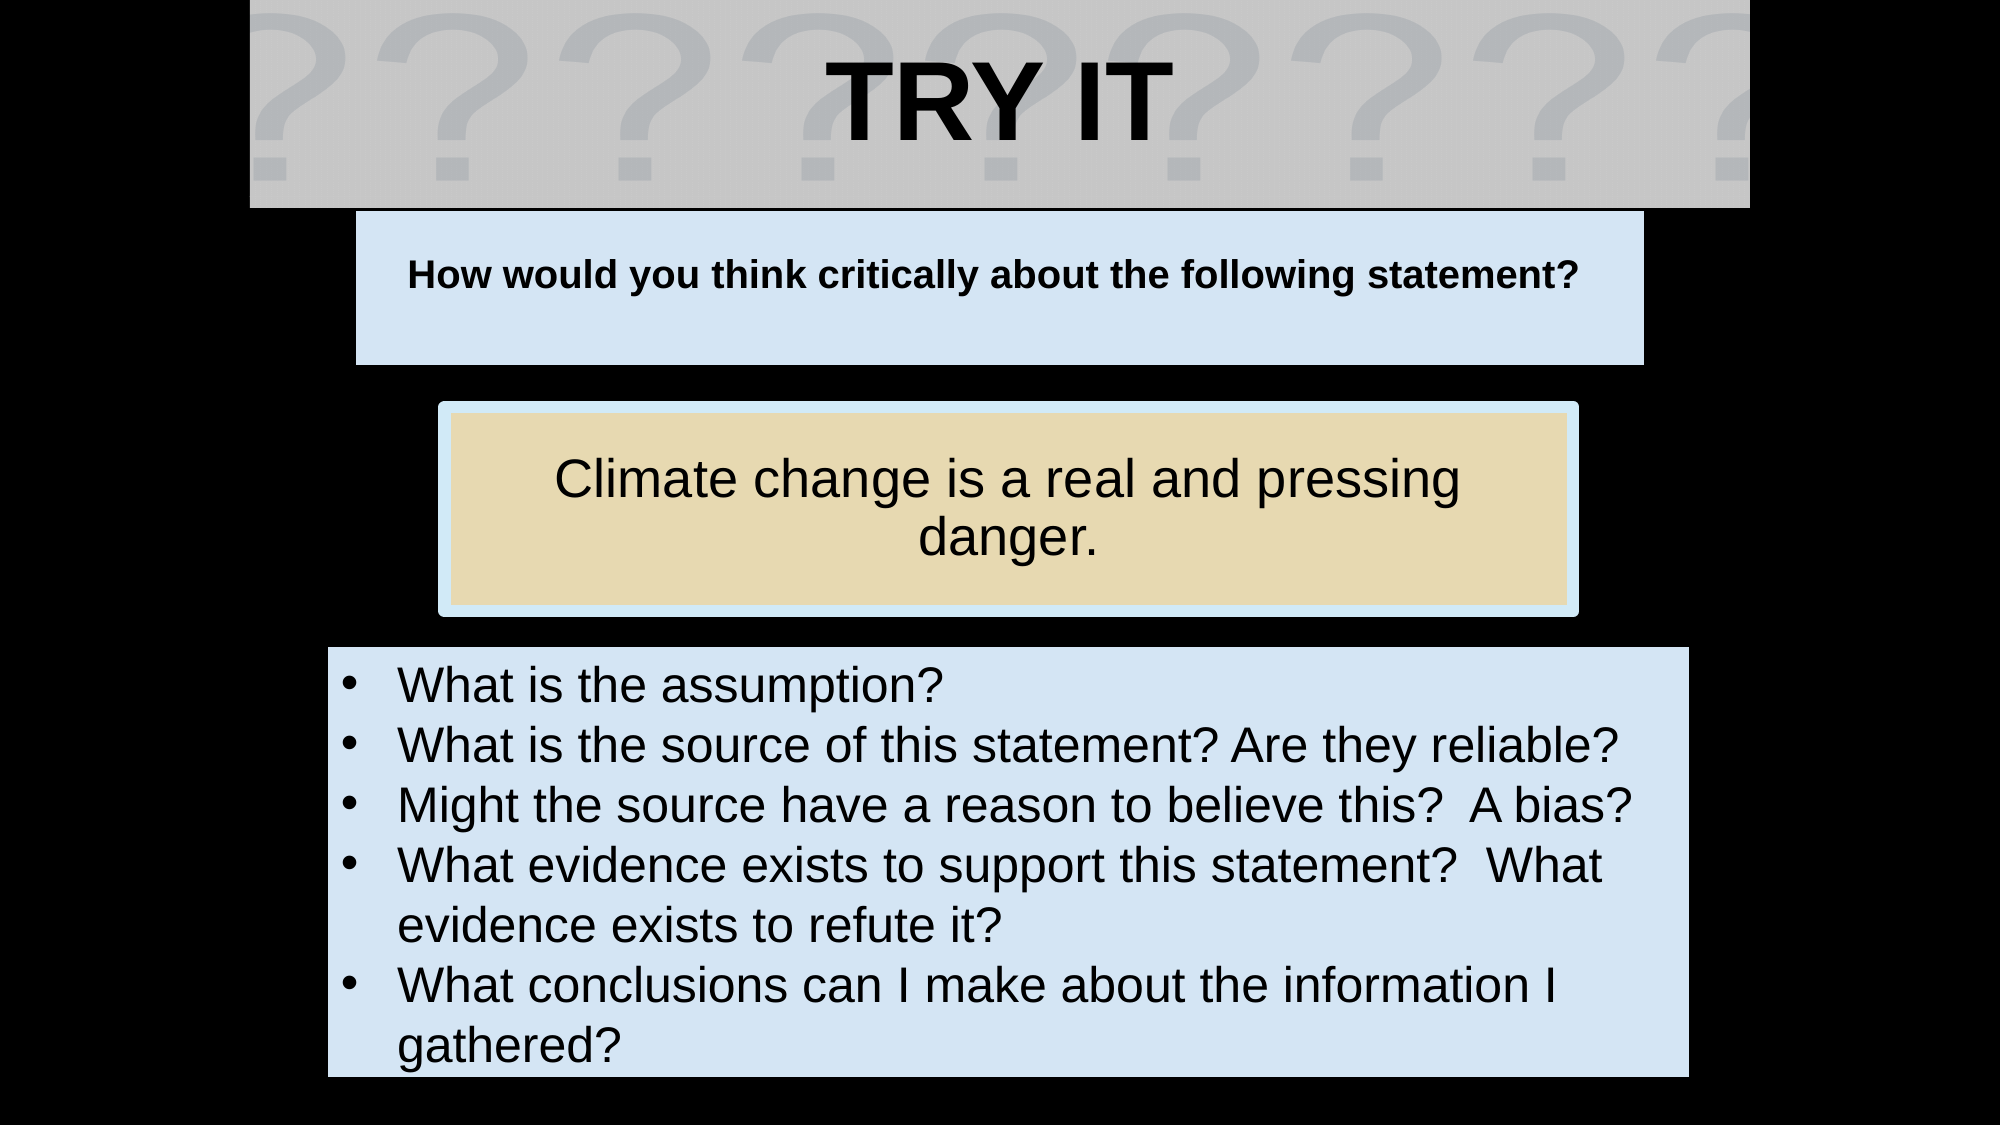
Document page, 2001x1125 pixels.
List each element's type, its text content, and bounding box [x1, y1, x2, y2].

list Climate change is a real and pressing danger. [444, 407, 1574, 612]
text_box TRY IT [249, 0, 1750, 208]
text_box What is the assumption? What is the source of this statement? Are they reliable? Might the source have a reason to believe this? A bias? What evidence exists to support this statement? What evidence exists to refute it? What conclusions can I make about the information I gathered? [326, 644, 1692, 1080]
title How would you think critically about the following statement? [353, 208, 1647, 369]
